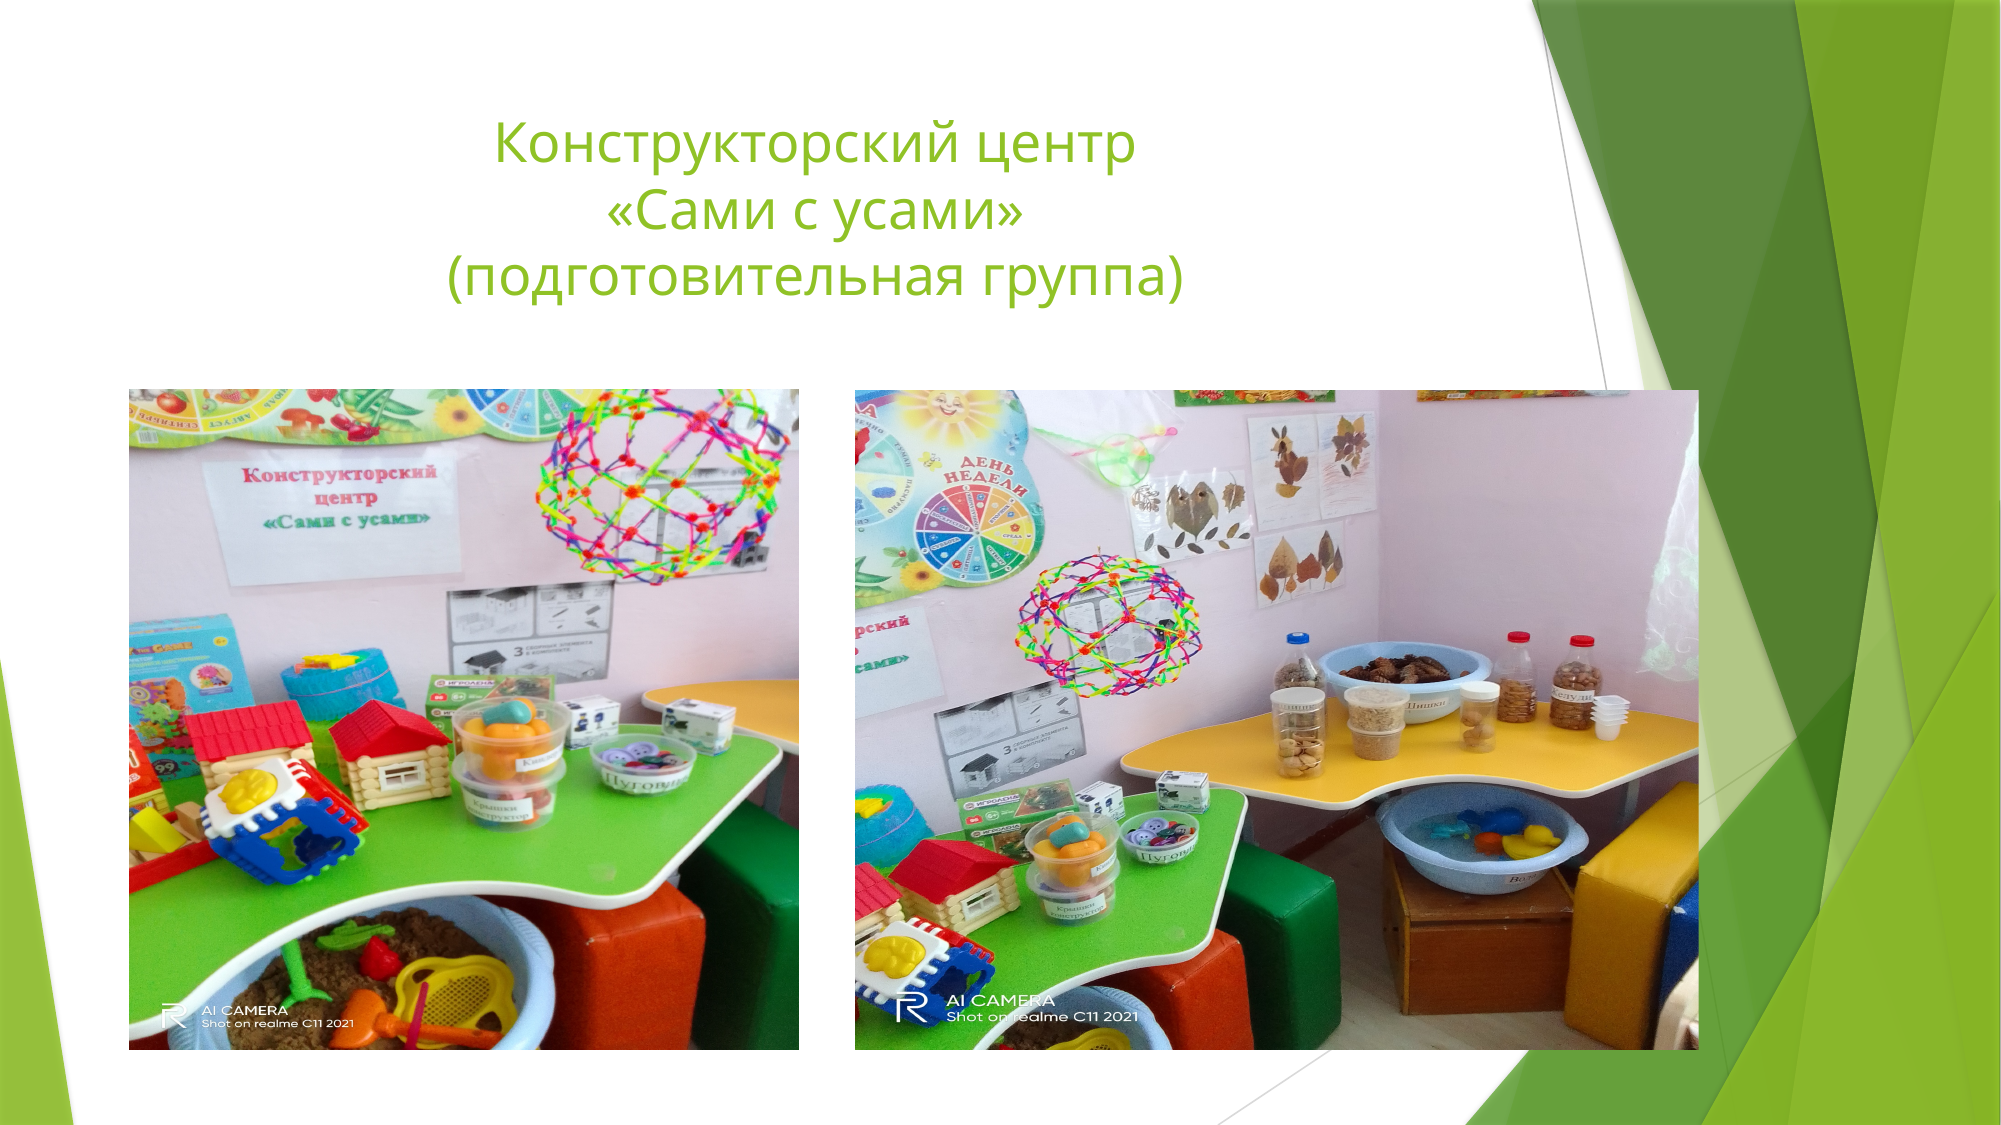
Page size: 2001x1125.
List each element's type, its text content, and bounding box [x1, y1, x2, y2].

picture [853, 389, 1700, 1051]
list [128, 389, 799, 1051]
title Конструкторский центр «Сами с усами» (подготовительная группа) [111, 99, 1522, 317]
